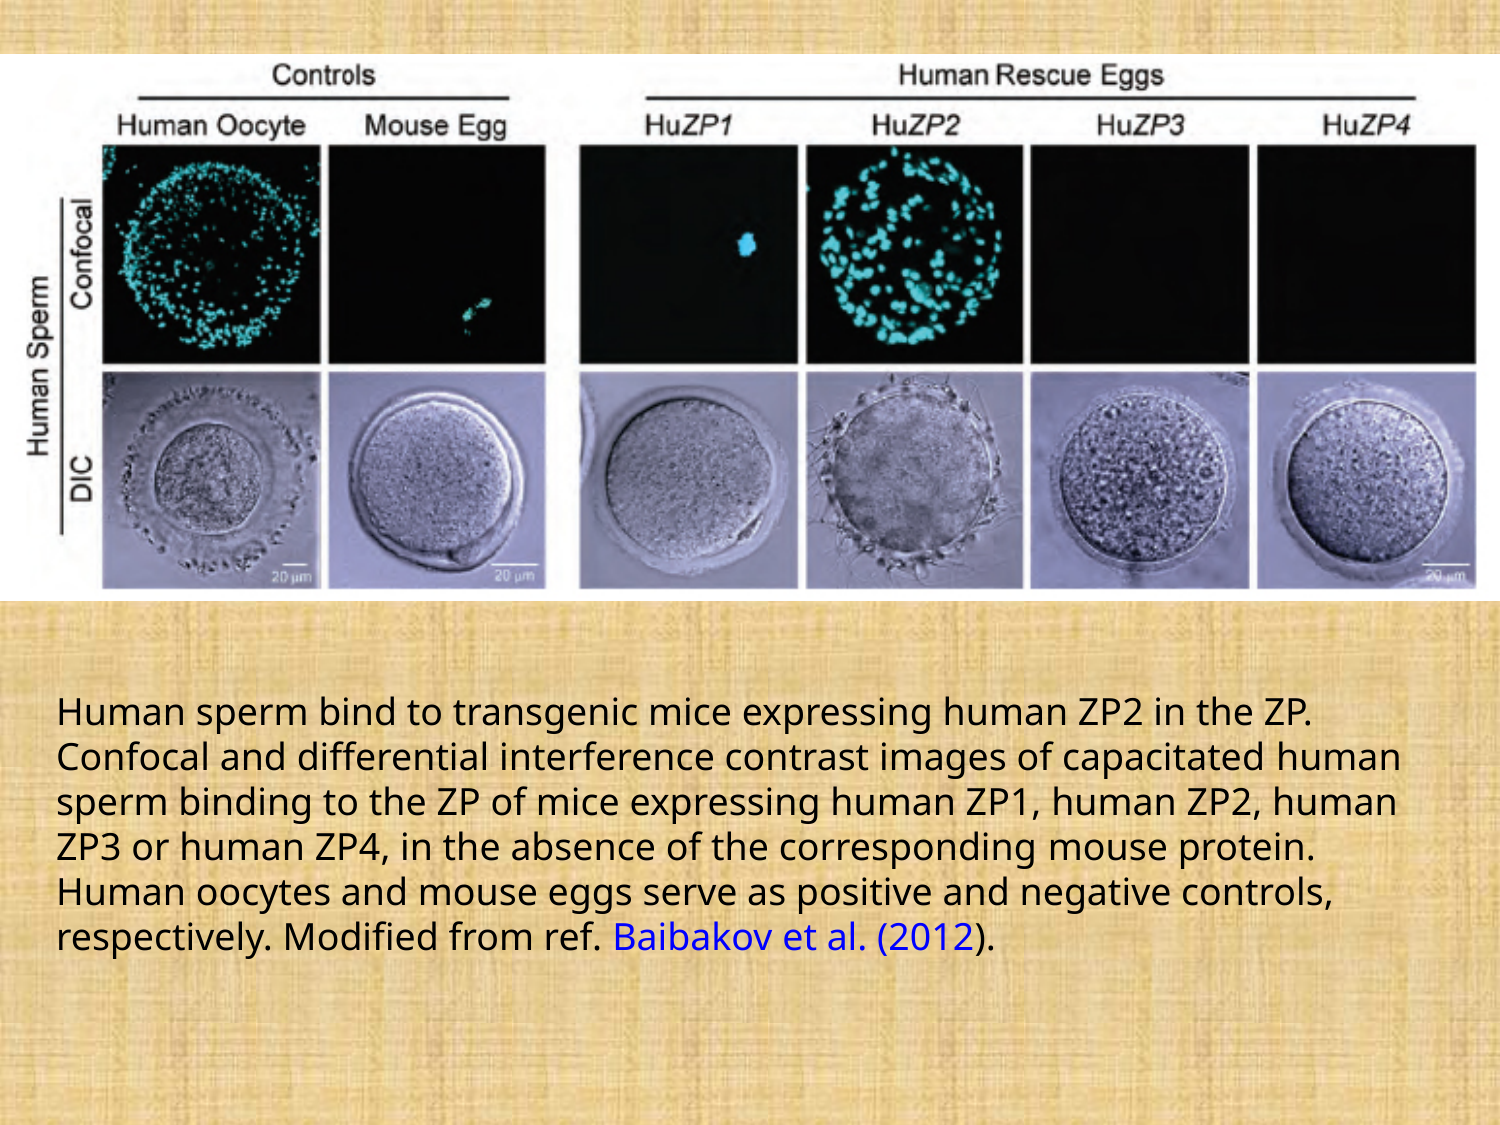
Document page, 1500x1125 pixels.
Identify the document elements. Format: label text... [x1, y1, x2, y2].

text_box Human sperm bind to transgenic mice expressing human ZP2 in the ZP. Confocal and differential interference contrast images of capacitated human sperm binding to the ZP of mice expressing human ZP1, human ZP2, human ZP3 or human ZP4, in the absence of the corresponding mouse protein. Human oocytes and mouse eggs serve as positive and negative controls, respectively. Modified from ref. Baibakov et al. (2012). [41, 680, 1447, 966]
picture [0, 0, 1500, 1125]
